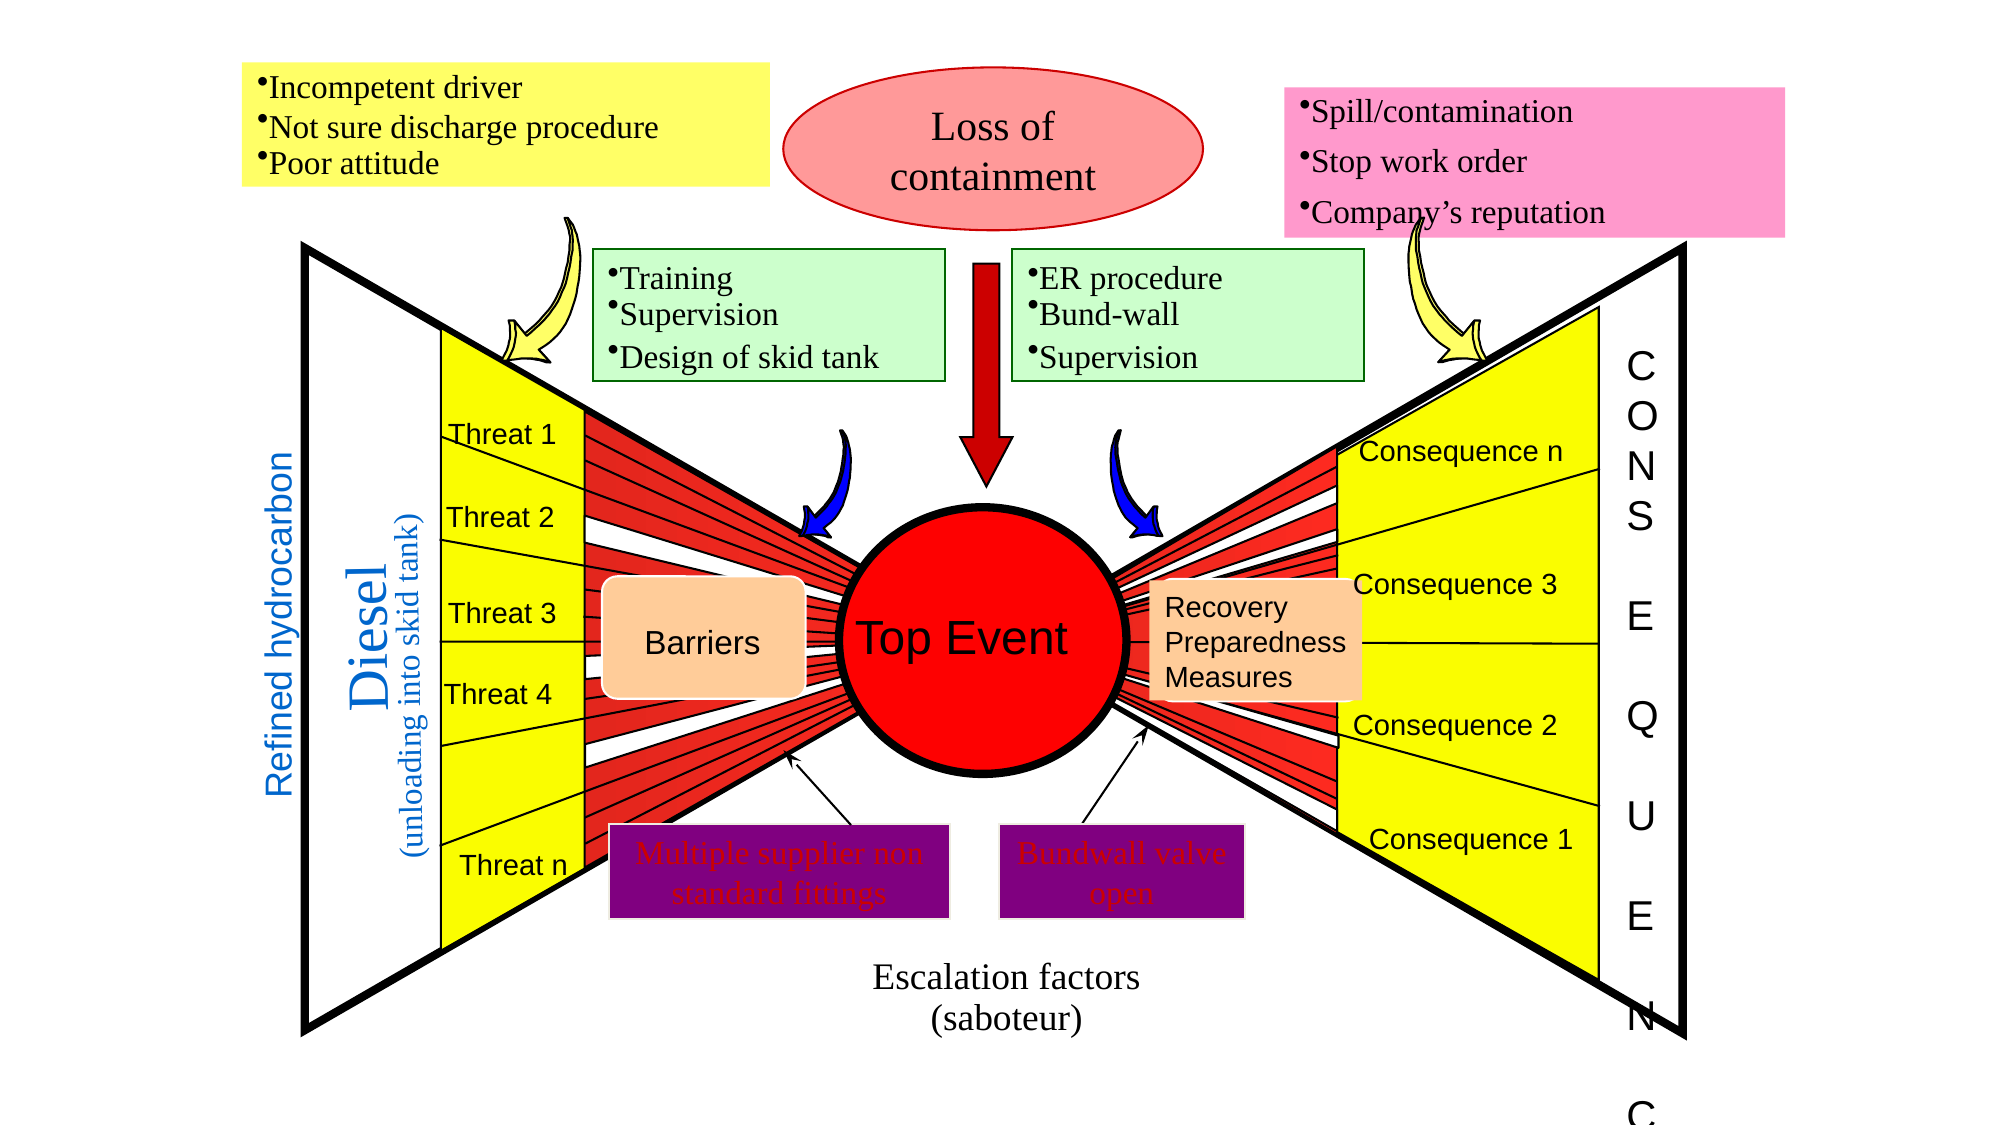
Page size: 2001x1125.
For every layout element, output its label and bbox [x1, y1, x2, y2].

text_box [241, 62, 1786, 1047]
